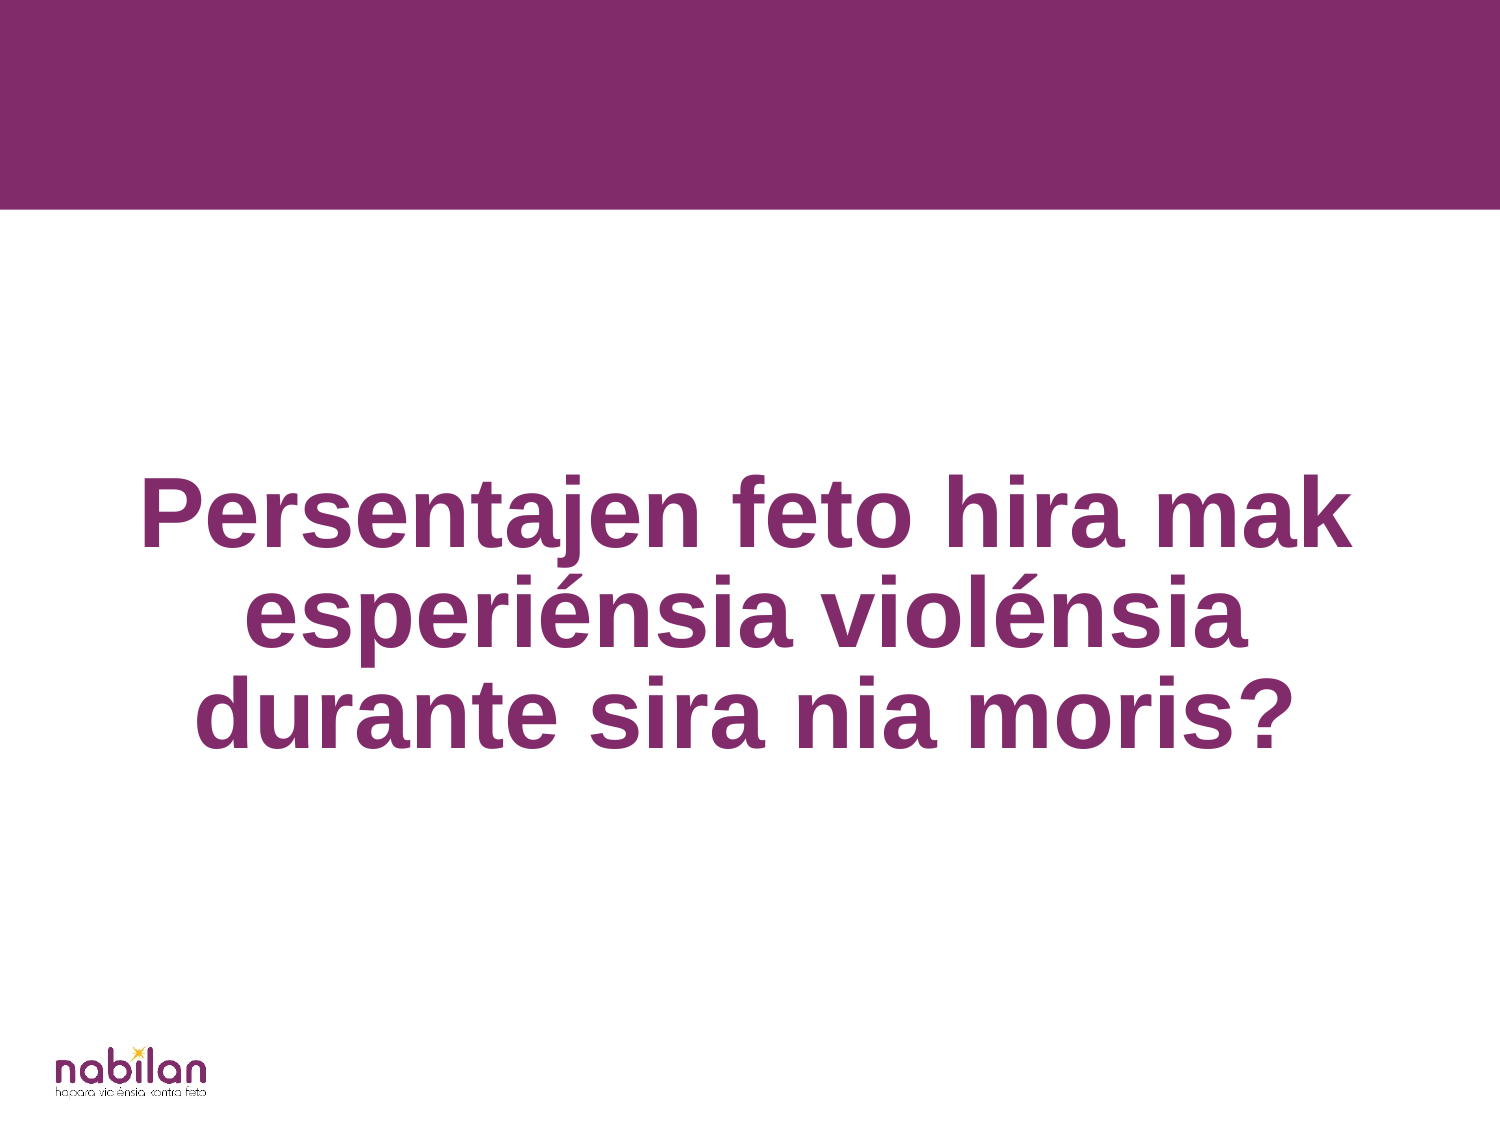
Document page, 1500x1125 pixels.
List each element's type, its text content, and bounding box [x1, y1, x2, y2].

picture [48, 1038, 213, 1107]
list Persentajen feto hira mak esperiénsia violénsia durante sira nia moris? [48, 247, 1444, 989]
